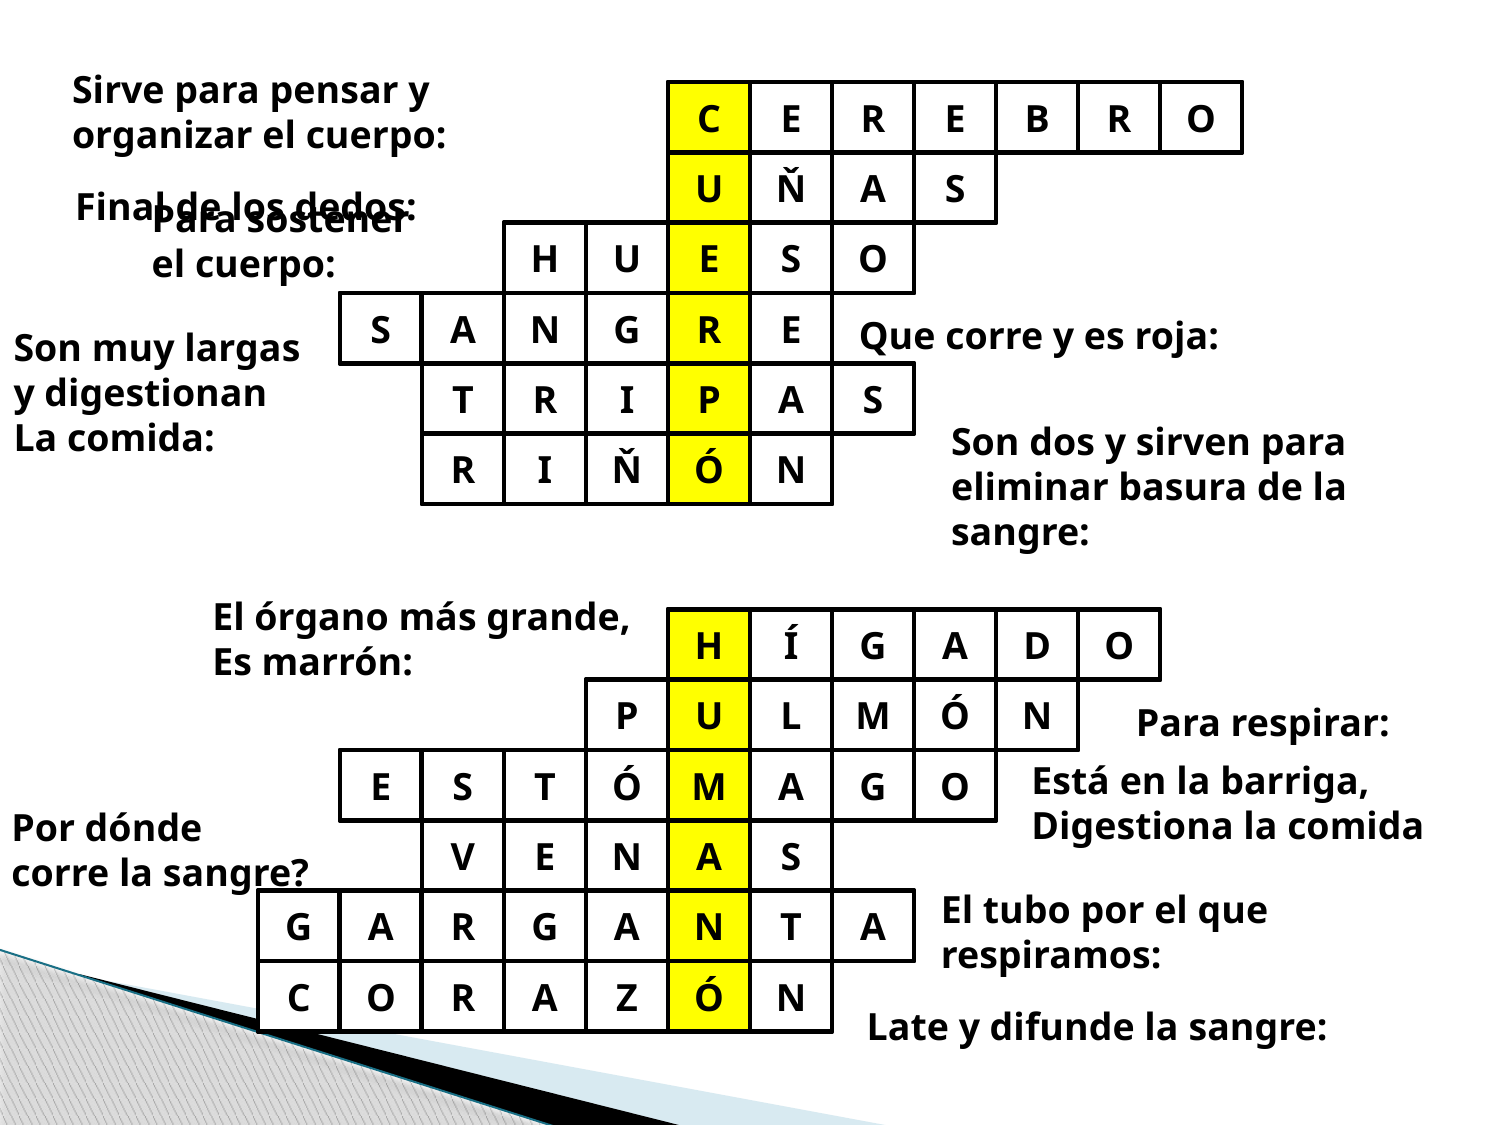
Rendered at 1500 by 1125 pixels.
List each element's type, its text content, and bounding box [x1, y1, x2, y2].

text_box Para sostener el cuerpo: [136, 187, 435, 293]
text_box Que corre y es roja: [844, 304, 1235, 365]
text_box U [581, 218, 665, 288]
text_box C [253, 956, 337, 1036]
text_box O [1156, 78, 1247, 157]
text_box Ň [581, 429, 665, 508]
text_box M [828, 675, 912, 745]
text_box R [417, 886, 501, 956]
text_box H [663, 605, 747, 675]
text_box R [663, 288, 747, 359]
text_box S [745, 816, 836, 886]
text_box E [745, 78, 829, 148]
text_box T [499, 745, 590, 816]
text_box G [253, 886, 337, 958]
text_box E [499, 816, 590, 886]
text_box R [1074, 78, 1158, 157]
text_box Sirve para pensar y organizar el cuerpo: [57, 58, 462, 164]
text_box I [499, 429, 583, 508]
text_box A [417, 288, 501, 361]
text_box Ó [588, 745, 665, 816]
text_box A [828, 148, 911, 218]
text_box O [828, 218, 919, 297]
text_box A [499, 956, 583, 1036]
text_box S [745, 218, 830, 288]
text_box Í [745, 605, 829, 675]
text_box A [335, 886, 419, 956]
text_box H [499, 218, 583, 288]
text_box A [745, 745, 830, 816]
text_box Por dónde corre la sangre? [0, 796, 325, 902]
text_box A [663, 816, 747, 886]
text_box Son dos y sirven para eliminar basura de la sangre: [936, 410, 1363, 560]
text_box N [589, 816, 665, 886]
text_box O [1074, 605, 1165, 684]
text_box N [663, 886, 747, 956]
text_box R [417, 956, 501, 1036]
text_box El tubo por el que respiramos: [926, 878, 1284, 984]
text_box T [417, 359, 501, 431]
text_box D [992, 605, 1075, 675]
text_box T [745, 886, 830, 956]
text_box N [499, 288, 583, 359]
text_box Ó [663, 429, 747, 508]
text_box L [745, 675, 830, 745]
text_box Ó [663, 956, 747, 1036]
text_box Ó [910, 675, 994, 745]
text_box G [499, 886, 583, 956]
text_box S [910, 148, 1001, 227]
text_box O [910, 745, 1001, 825]
text_box P [663, 359, 747, 429]
text_box Para respirar: [1121, 691, 1405, 749]
text_box A [910, 605, 993, 675]
text_box N [745, 956, 836, 1036]
text_box B [992, 78, 1076, 157]
text_box E [335, 745, 419, 825]
text_box V [417, 816, 501, 886]
text_box N [745, 429, 836, 508]
text_box E [910, 78, 993, 148]
text_box El órgano más grande, Es marrón: [197, 585, 646, 691]
text_box Ň [745, 148, 829, 218]
text_box U [663, 675, 747, 745]
text_box C [663, 78, 746, 150]
text_box Final de los dedos: [60, 175, 433, 236]
text_box G [828, 745, 912, 825]
text_box M [663, 745, 747, 816]
text_box R [417, 429, 501, 508]
text_box I [581, 359, 665, 429]
text_box O [335, 956, 419, 1036]
text_box E [663, 218, 747, 288]
text_box Late y difunde la sangre: [851, 996, 1343, 1056]
text_box A [828, 886, 919, 965]
text_box R [828, 78, 911, 148]
text_box N [992, 675, 1083, 754]
text_box G [581, 288, 665, 359]
text_box E [745, 288, 836, 359]
text_box G [828, 605, 911, 675]
text_box S [417, 745, 501, 818]
text_box U [663, 148, 747, 218]
text_box P [581, 675, 665, 745]
text_box A [745, 359, 829, 429]
text_box Son muy largas y digestionan La comida: [0, 316, 326, 467]
text_box A [581, 886, 665, 956]
text_box S [335, 288, 419, 368]
text_box Z [581, 956, 665, 1036]
text_box Está en la barriga, Digestiona la comida [1016, 749, 1440, 855]
text_box R [499, 359, 583, 429]
text_box S [828, 359, 919, 438]
